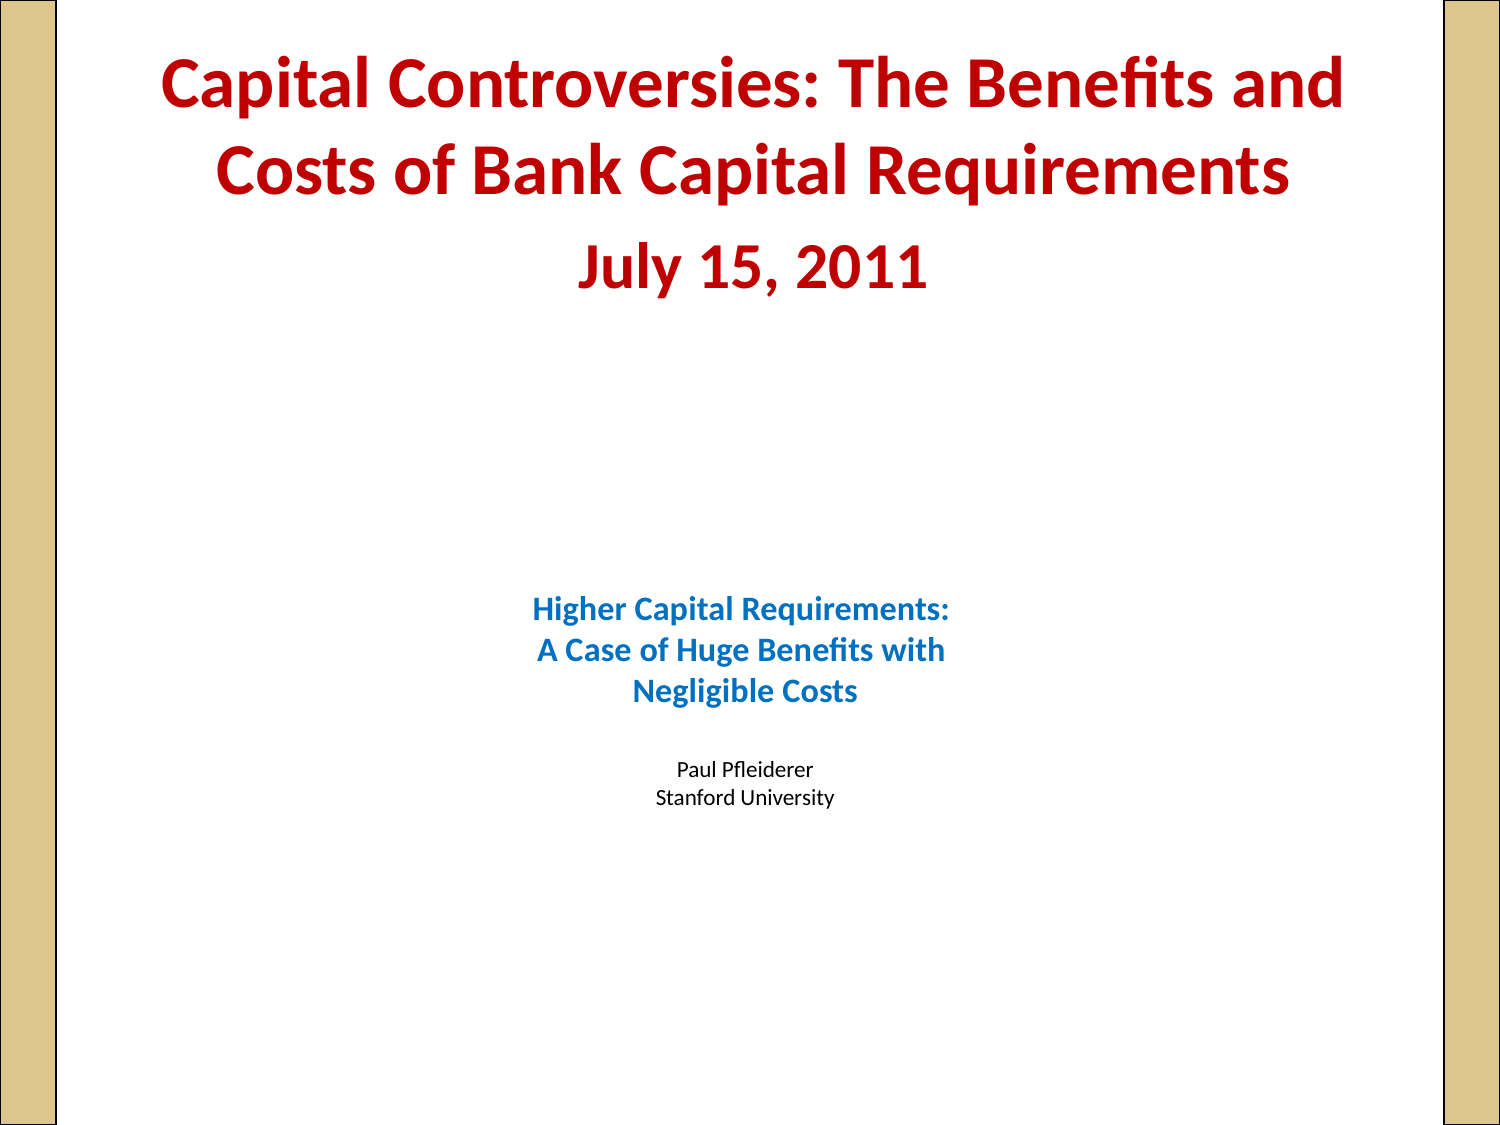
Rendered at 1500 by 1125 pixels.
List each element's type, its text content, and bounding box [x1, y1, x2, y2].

title Higher Capital Requirements: A Case of Huge Benefits with Negligible Costs Paul Pfleiderer Stanford University [107, 577, 1383, 819]
subtitle Capital Controversies: The Benefits and Costs of Bank Capital Requirements July 15, 2011 [95, 26, 1413, 314]
